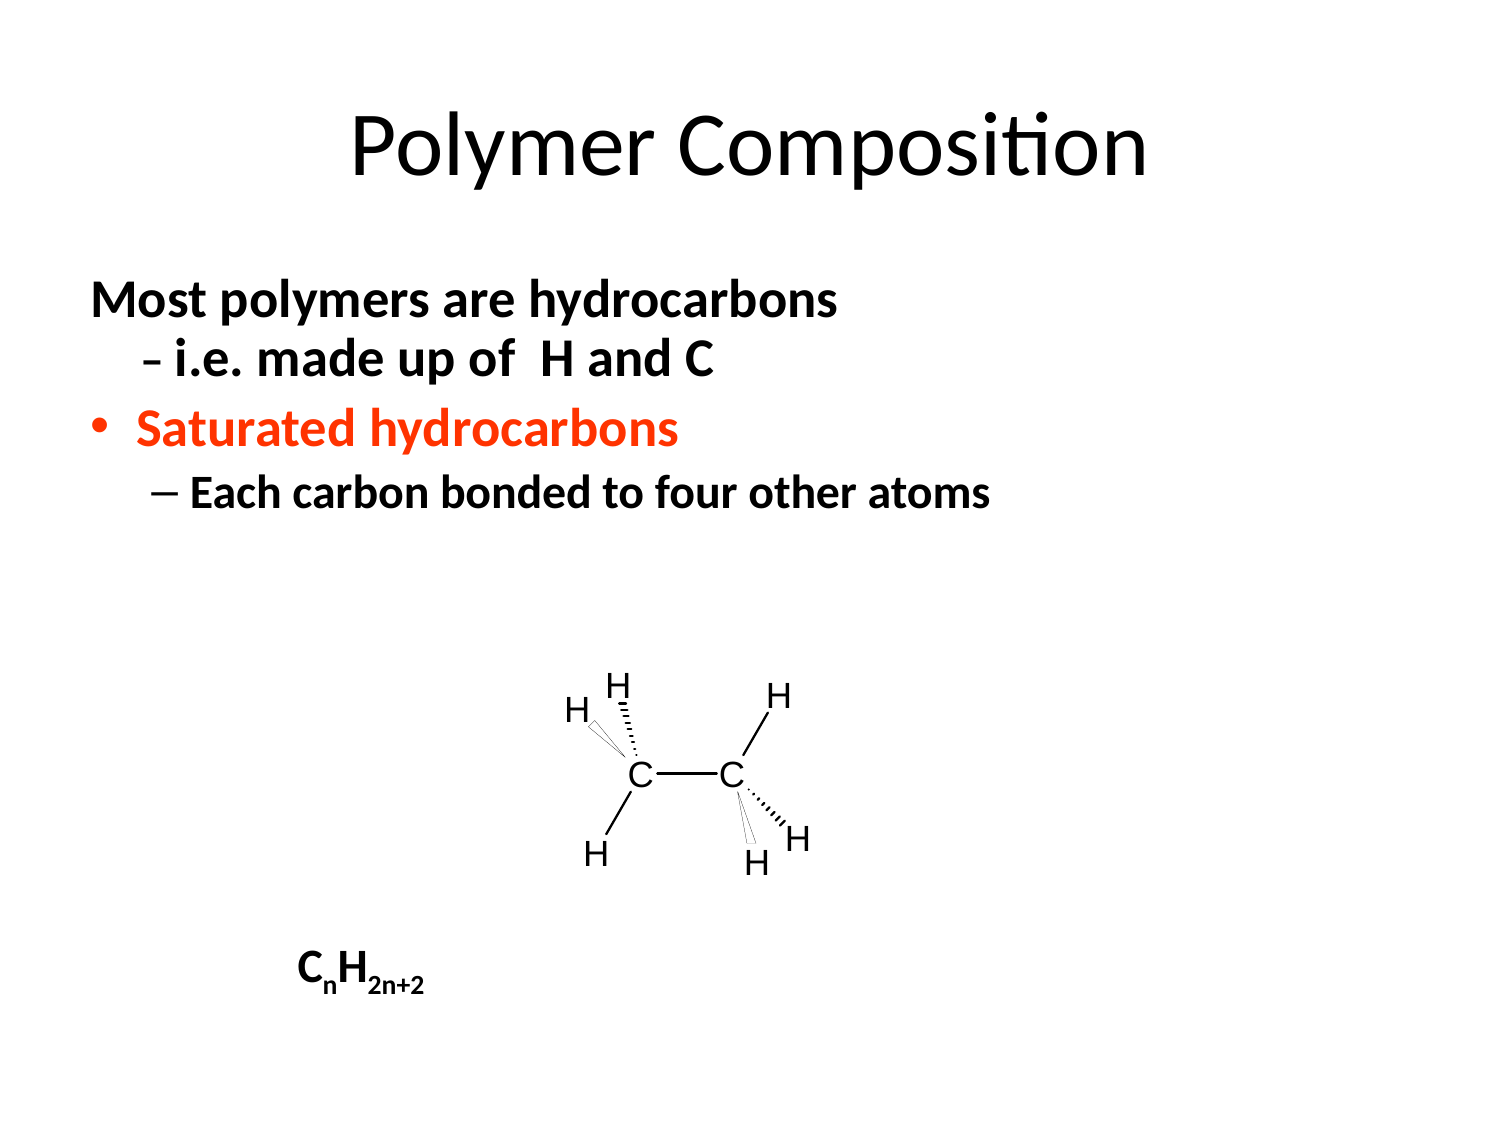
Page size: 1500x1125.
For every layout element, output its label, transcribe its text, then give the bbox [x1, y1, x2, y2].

picture [549, 649, 825, 898]
list Most polymers are hydrocarbons – i.e. made up of H and C Saturated hydrocarbons Each carbon bonded to four other atoms CnH2n+2 [75, 262, 1425, 1005]
title Polymer Composition [75, 45, 1425, 233]
